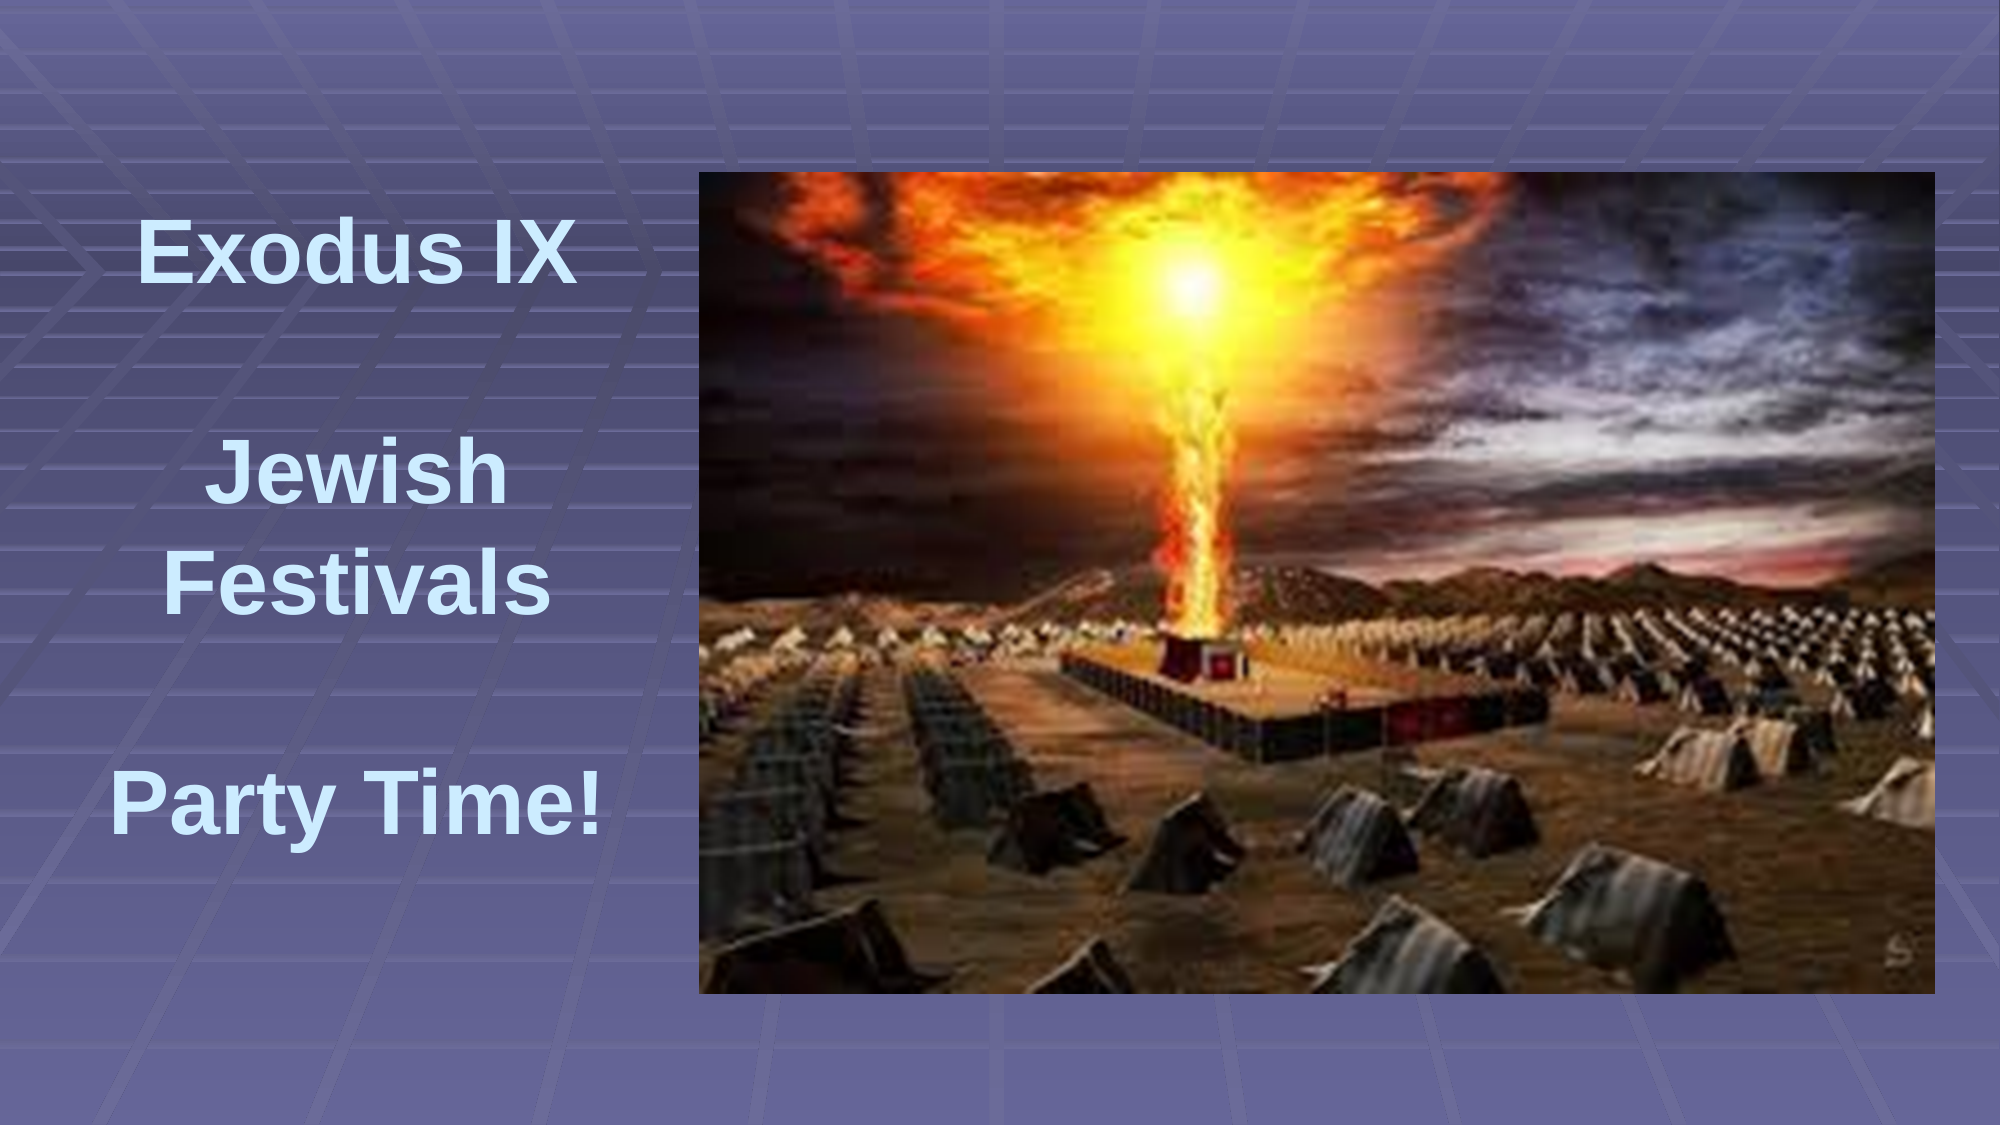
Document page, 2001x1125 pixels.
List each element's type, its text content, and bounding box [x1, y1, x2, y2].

picture [699, 172, 1935, 995]
title Exodus IX Jewish Festivals Party Time! [50, 44, 665, 1000]
